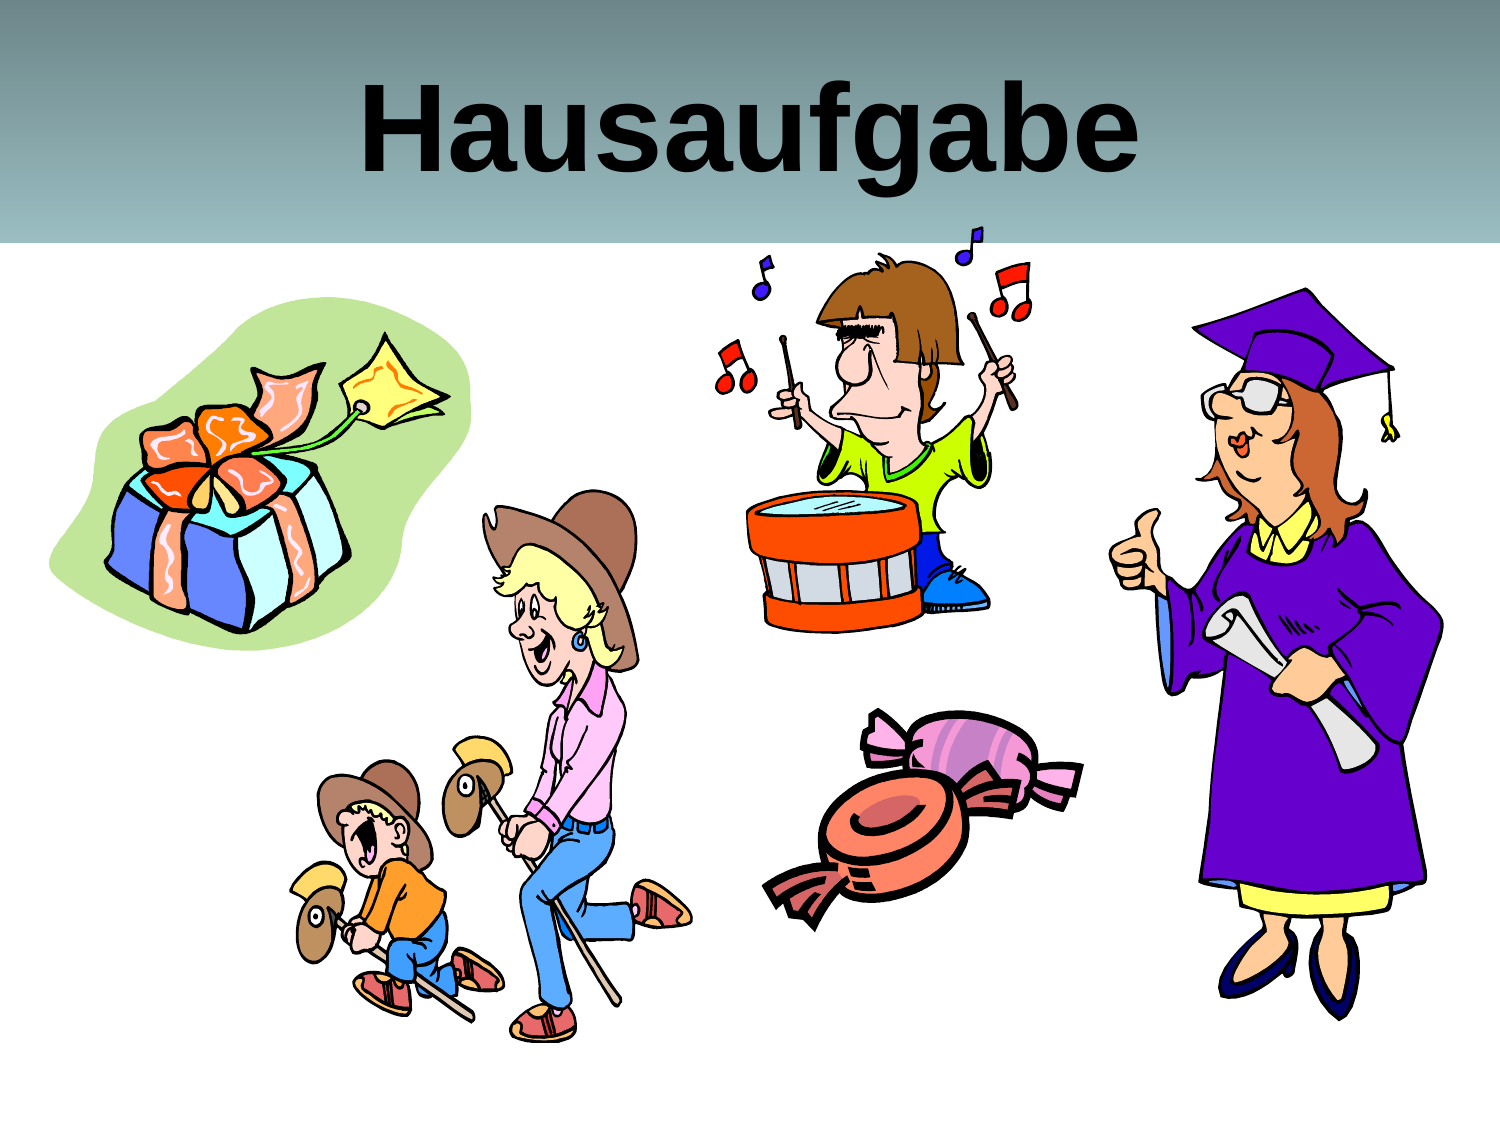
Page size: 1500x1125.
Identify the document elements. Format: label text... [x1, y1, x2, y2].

title Hausaufgabe [0, 0, 1500, 243]
picture [714, 219, 1040, 634]
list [1104, 278, 1450, 1022]
picture [761, 703, 1088, 937]
picture [40, 290, 701, 1043]
